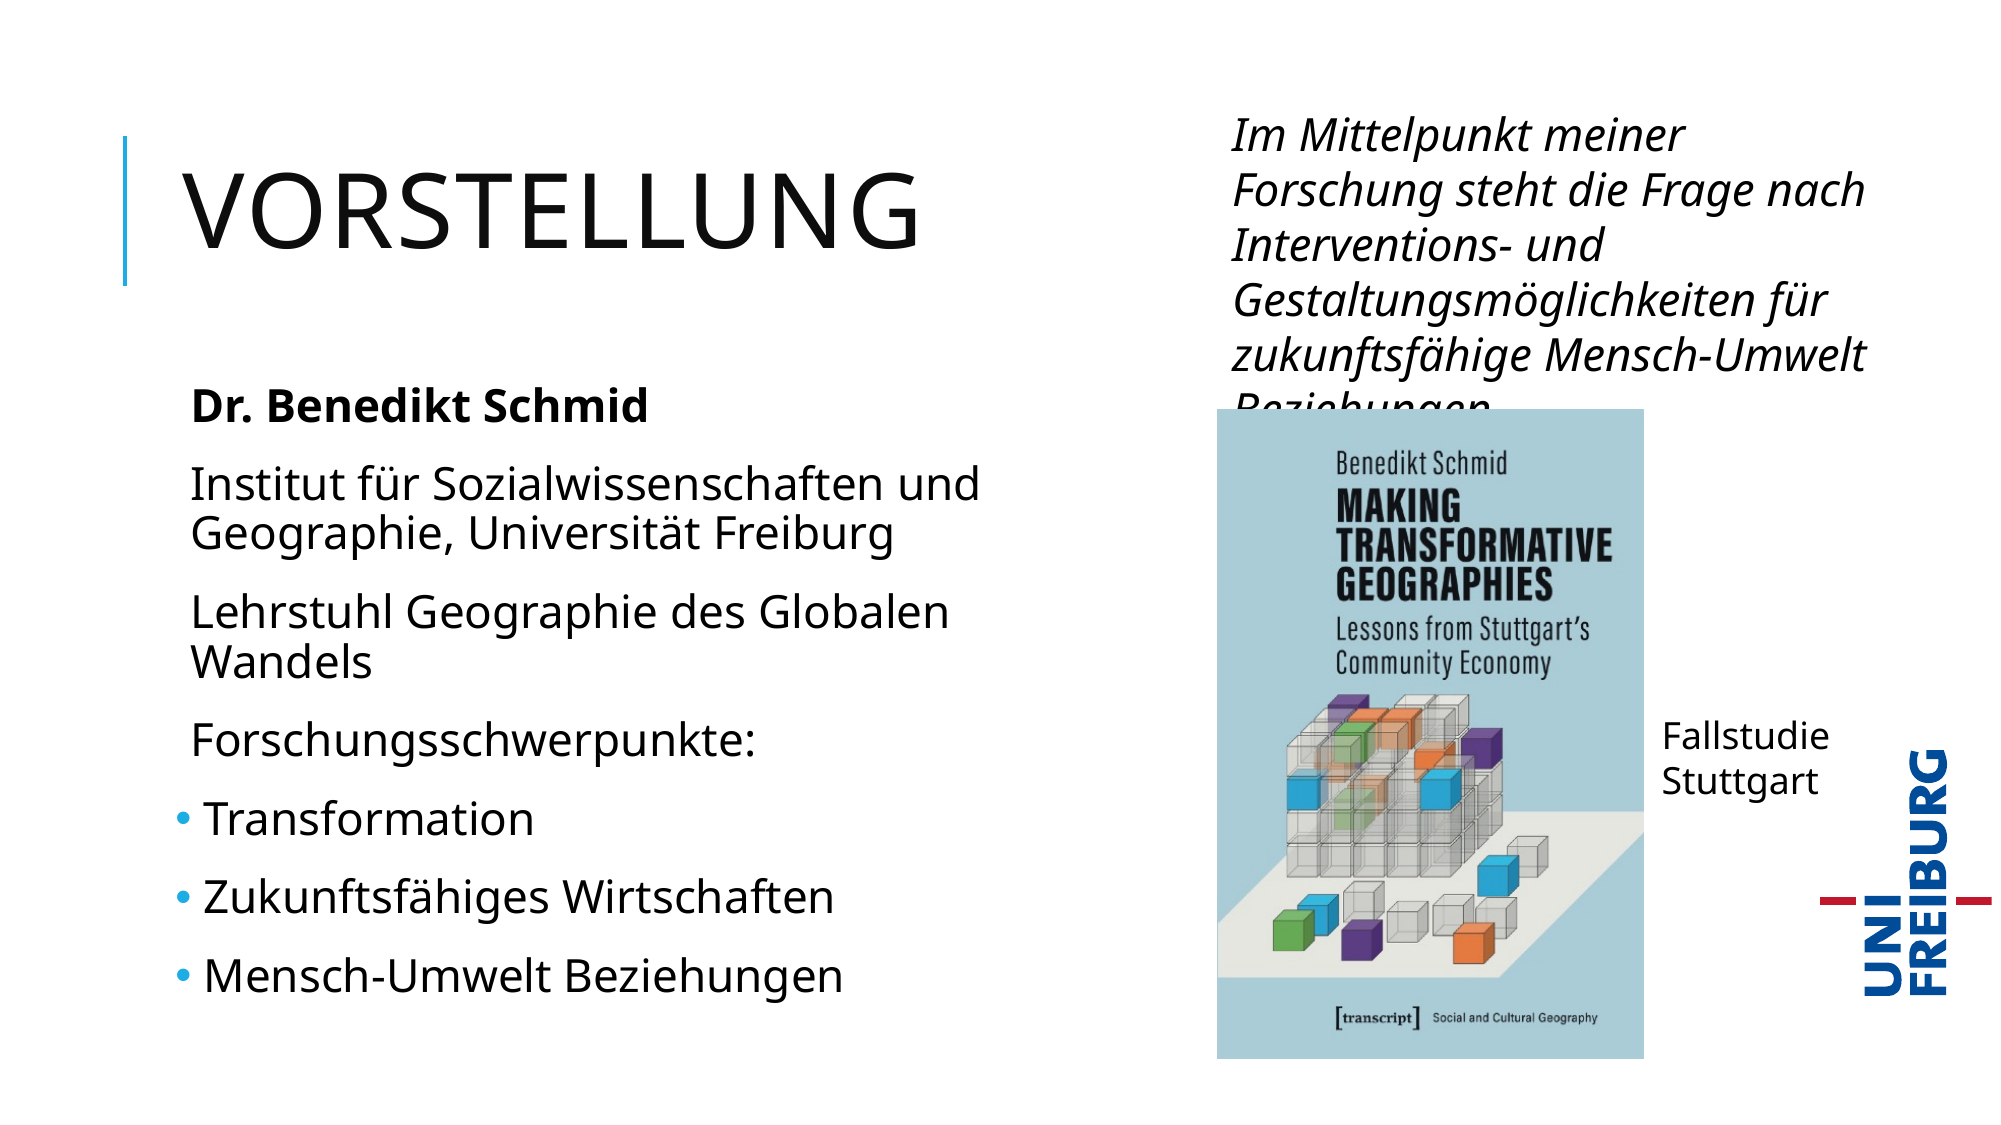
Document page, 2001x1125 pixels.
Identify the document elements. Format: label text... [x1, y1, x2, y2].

list Dr. Benedikt Schmid Institut für Sozialwissenschaften und Geographie, Universität Freiburg Lehrstuhl Geographie des Globalen Wandels Forschungsschwerpunkte: Transformation Zukunftsfähiges Wirtschaften Mensch-Umwelt Beziehungen [168, 375, 1000, 1035]
text_box Im Mittelpunkt meiner Forschung steht die Frage nach Interventions- und Gestaltungsmöglichkeiten für zukunftsfähige Mensch-Umwelt Beziehungen [1217, 98, 1886, 443]
text_box Fallstudie Stuttgart [1651, 704, 1846, 810]
picture [1216, 409, 1645, 1059]
picture [1817, 750, 1993, 997]
title Vorstellung [168, 96, 1763, 342]
